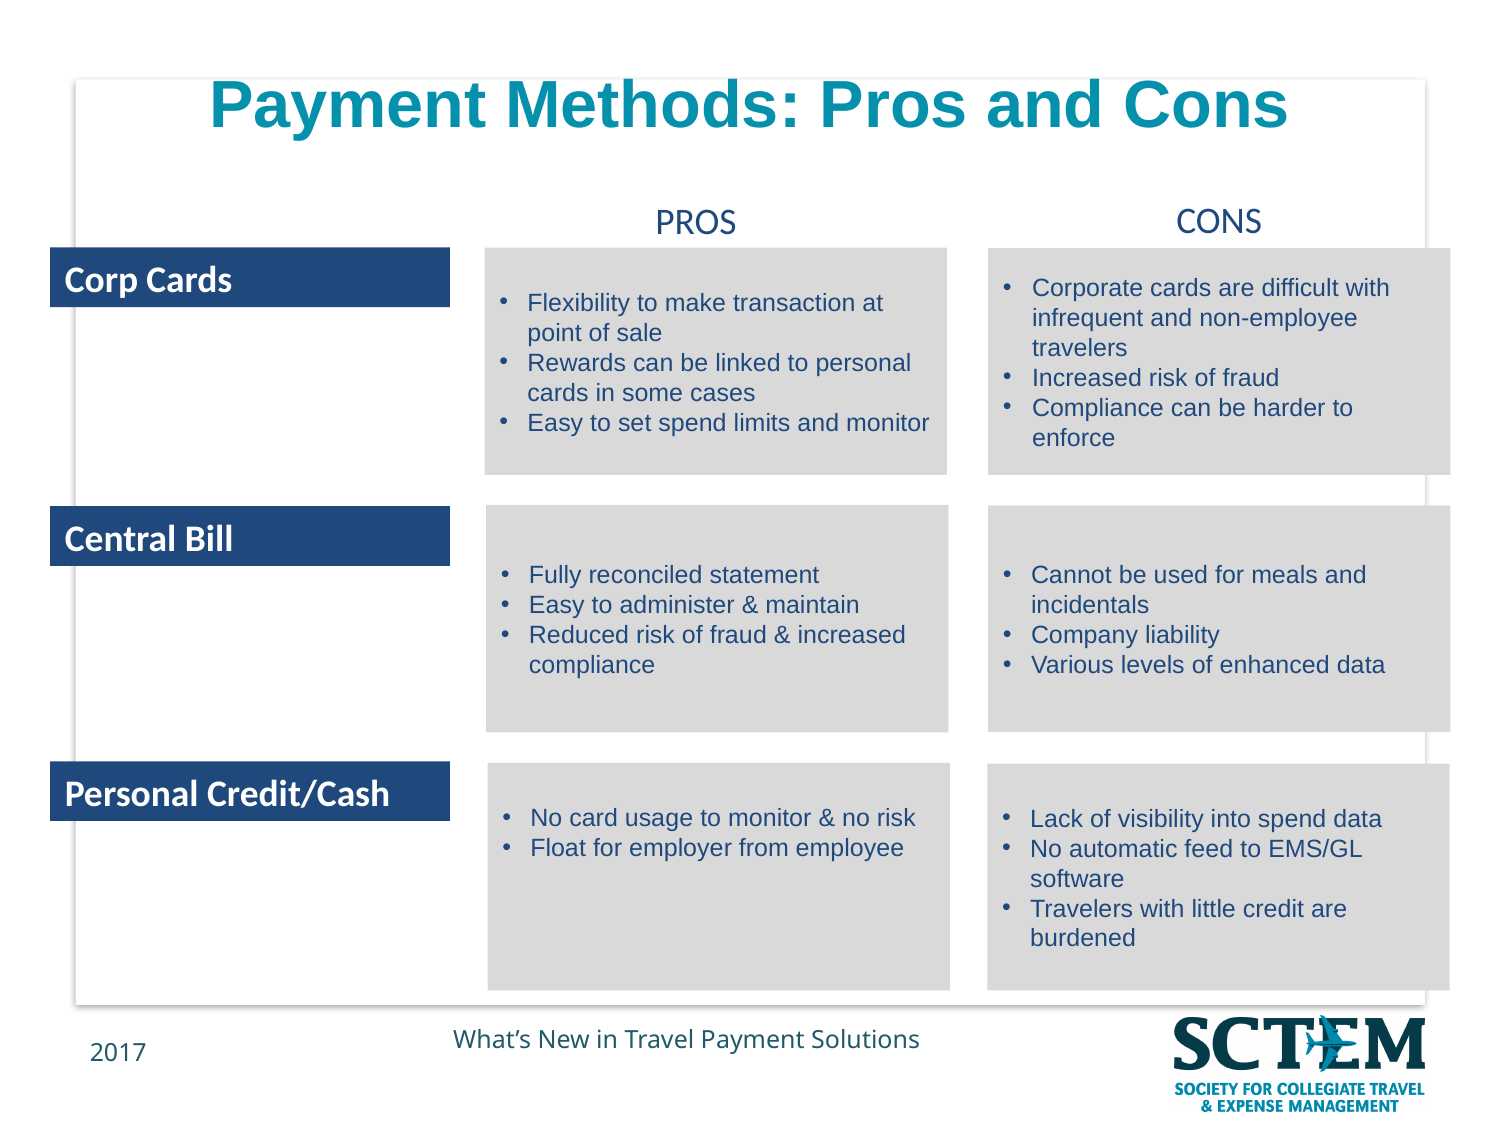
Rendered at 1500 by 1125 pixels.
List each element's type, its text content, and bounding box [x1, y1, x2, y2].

text_box CONS [1161, 188, 1278, 249]
text_box No card usage to monitor & no risk Float for employer from employee [485, 761, 952, 992]
text_box PROS [640, 189, 752, 250]
picture [1174, 1036, 1197, 1063]
text_box Lack of visibility into spend data No automatic feed to EMS/GL software Travelers with little credit are burdened [985, 762, 1452, 992]
text_box Cannot be used for meals and incidentals Company liability Various levels of enhanced data [986, 503, 1453, 734]
title Payment Methods: Pros and Cons [75, 23, 1425, 177]
text_box Flexibility to make transaction at point of sale Rewards can be linked to personal cards in some cases Easy to set spend limits and monitor [482, 245, 949, 477]
text_box Corporate cards are difficult with infrequent and non-employee travelers Increased risk of fraud Compliance can be harder to enforce [986, 246, 1453, 477]
text_box Corp Cards [50, 247, 450, 308]
text_box Central Bill [50, 506, 450, 566]
text_box Personal Credit/Cash [50, 761, 450, 821]
picture [1174, 1015, 1425, 1112]
text_box Fully reconciled statement Easy to administer & maintain Reduced risk of fraud & increased compliance [484, 503, 950, 734]
